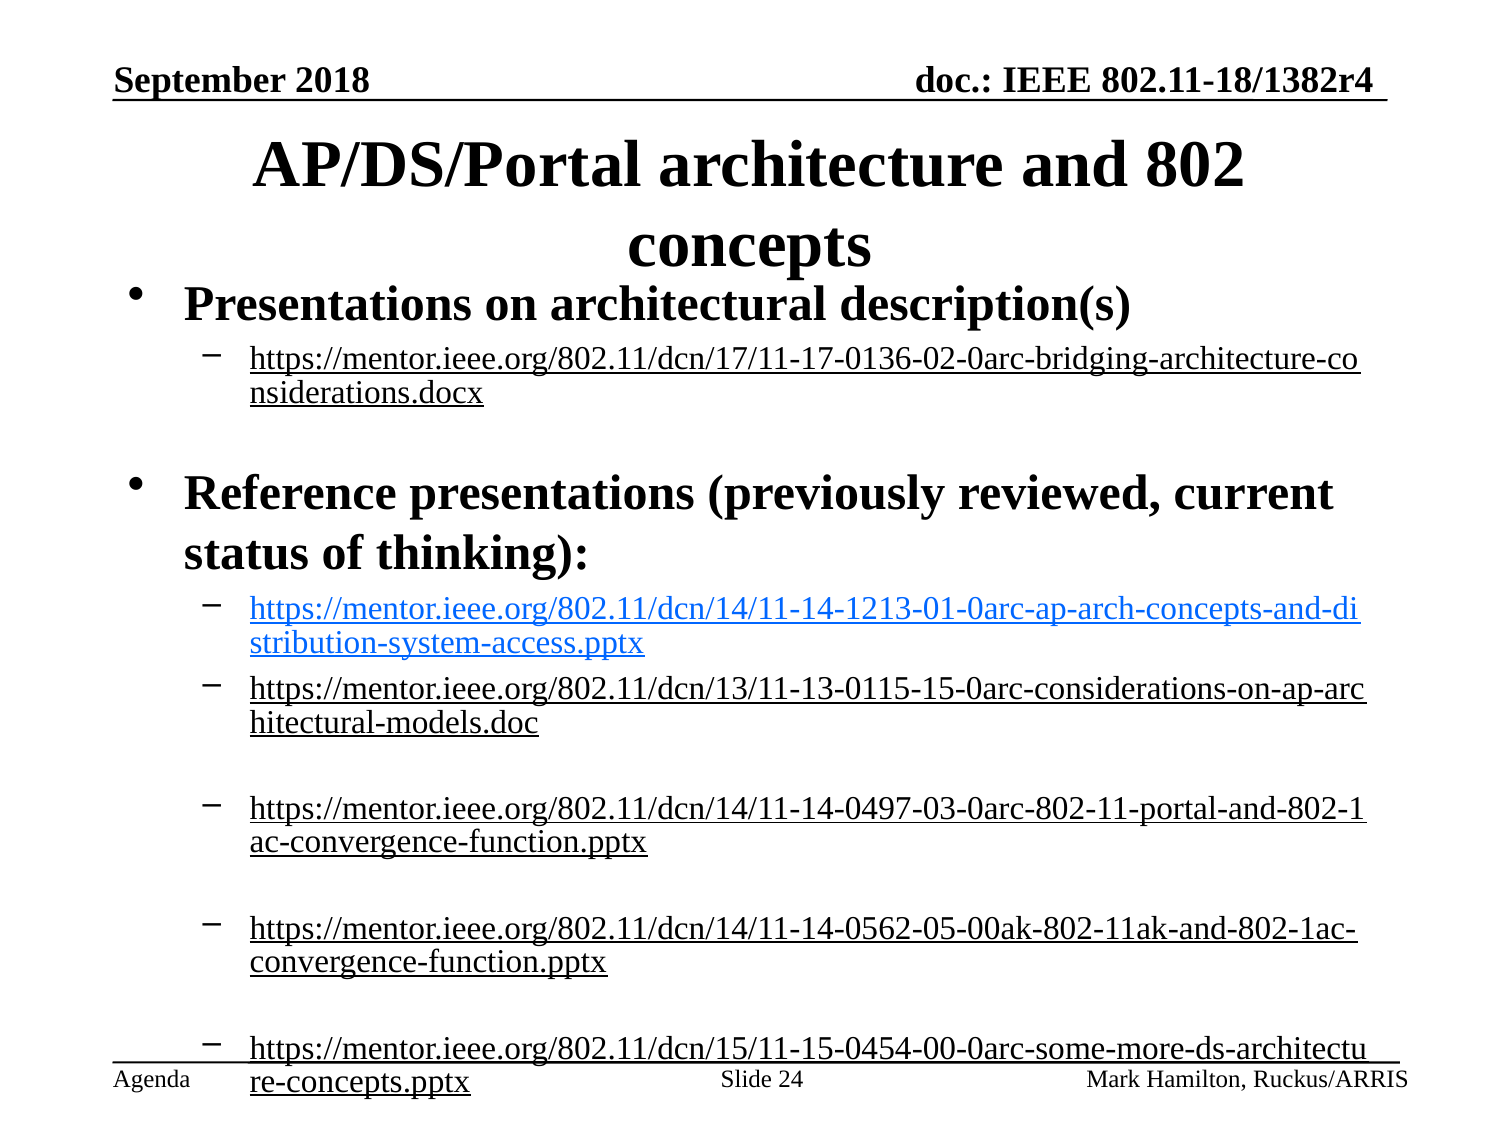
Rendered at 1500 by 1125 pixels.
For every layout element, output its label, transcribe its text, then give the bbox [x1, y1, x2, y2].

title AP/DS/Portal architecture and 802 concepts [112, 112, 1388, 262]
list Presentations on architectural description(s) https://mentor.ieee.org/802.11/dcn/17/11-17-0136-02-0arc-bridging-architecture-considerations.docx Reference presentations (previously reviewed, current status of thinking): https://mentor.ieee.org/802.11/dcn/14/11-14-1213-01-0arc-ap-arch-concepts-and-distribution-system-access.pptx https://mentor.ieee.org/802.11/dcn/13/11-13-0115-15-0arc-considerations-on-ap-architectural-models.doc https://mentor.ieee.org/802.11/dcn/14/11-14-0497-03-0arc-802-11-portal-and-802-1ac-convergence-function.pptx https://mentor.ieee.org/802.11/dcn/14/11-14-0562-05-00ak-802-11ak-and-802-1ac-convergence-function.pptx https://mentor.ieee.org/802.11/dcn/15/11-15-0454-00-0arc-some-more-ds-architecture-concepts.pptx https://mentor.ieee.org/802.11/dcn/16/11-16-0720-00-0arc-stacked-architecture-discussion.pptx [112, 262, 1388, 875]
